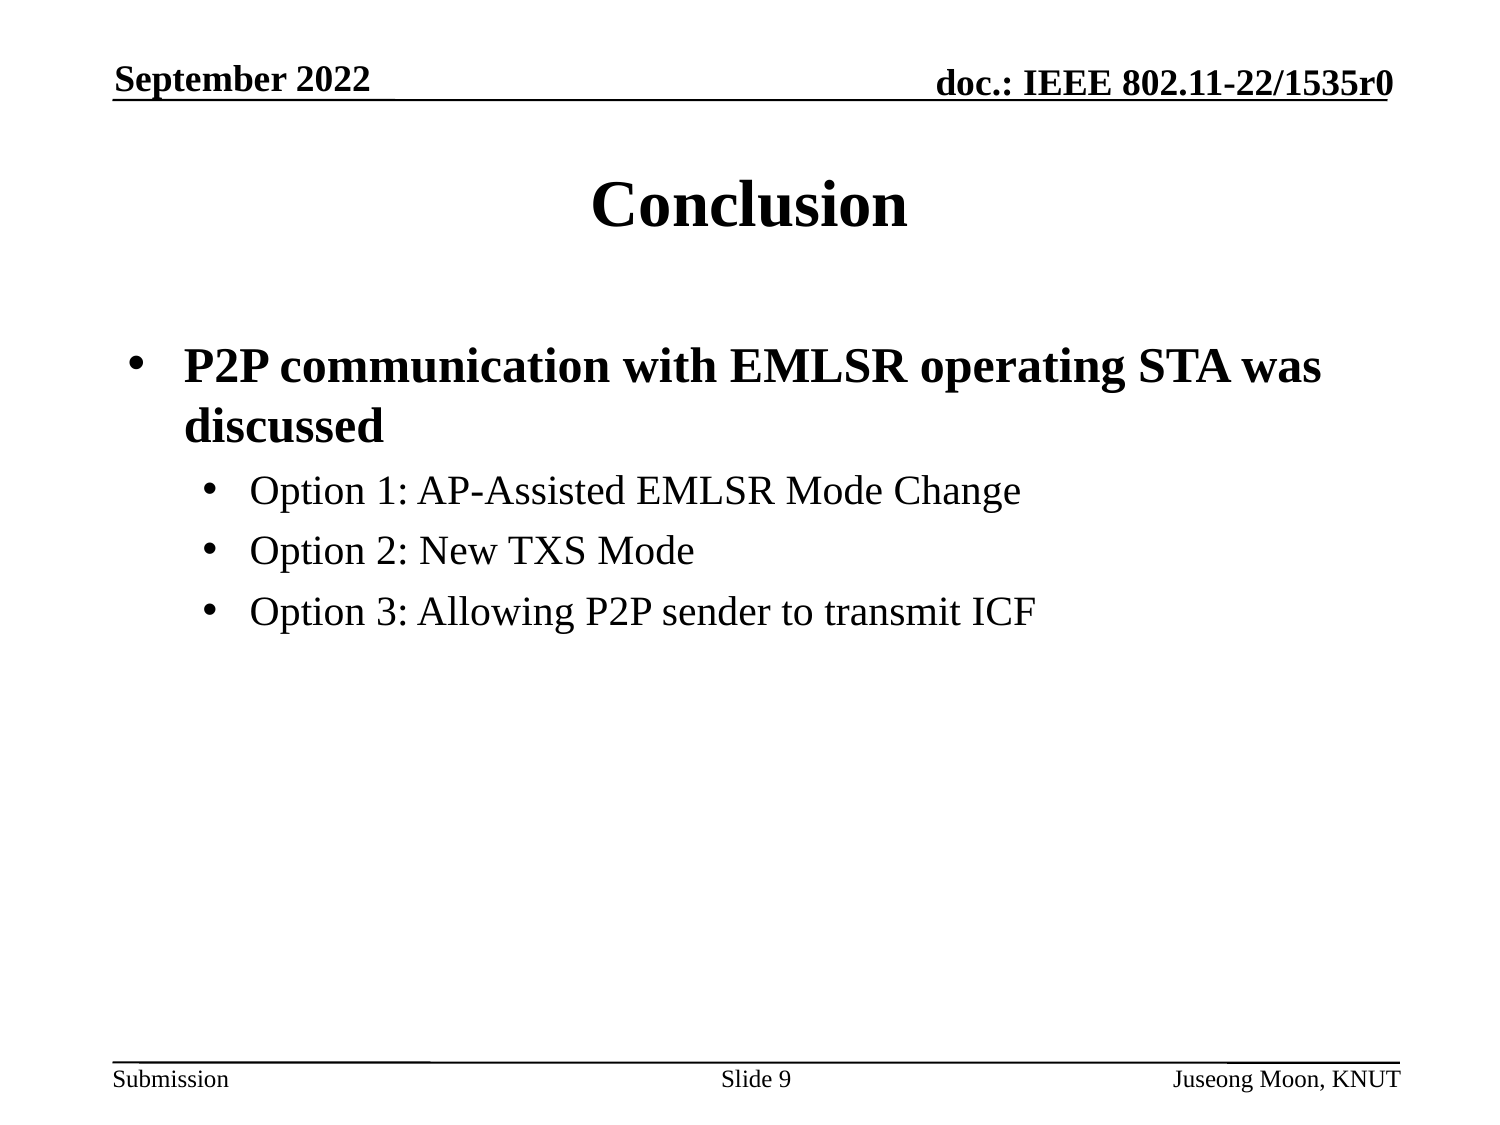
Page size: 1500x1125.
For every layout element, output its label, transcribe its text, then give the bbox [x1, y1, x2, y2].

title Conclusion [112, 112, 1388, 288]
slide_number Slide 9 [712, 1061, 800, 1123]
list P2P communication with EMLSR operating STA was discussed Option 1: AP-Assisted EMLSR Mode Change Option 2: New TXS Mode Option 3: Allowing P2P sender to transmit ICF [112, 324, 1388, 1000]
footer Juseong Moon, KNUT [799, 1061, 1402, 1095]
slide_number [114, 54, 423, 100]
